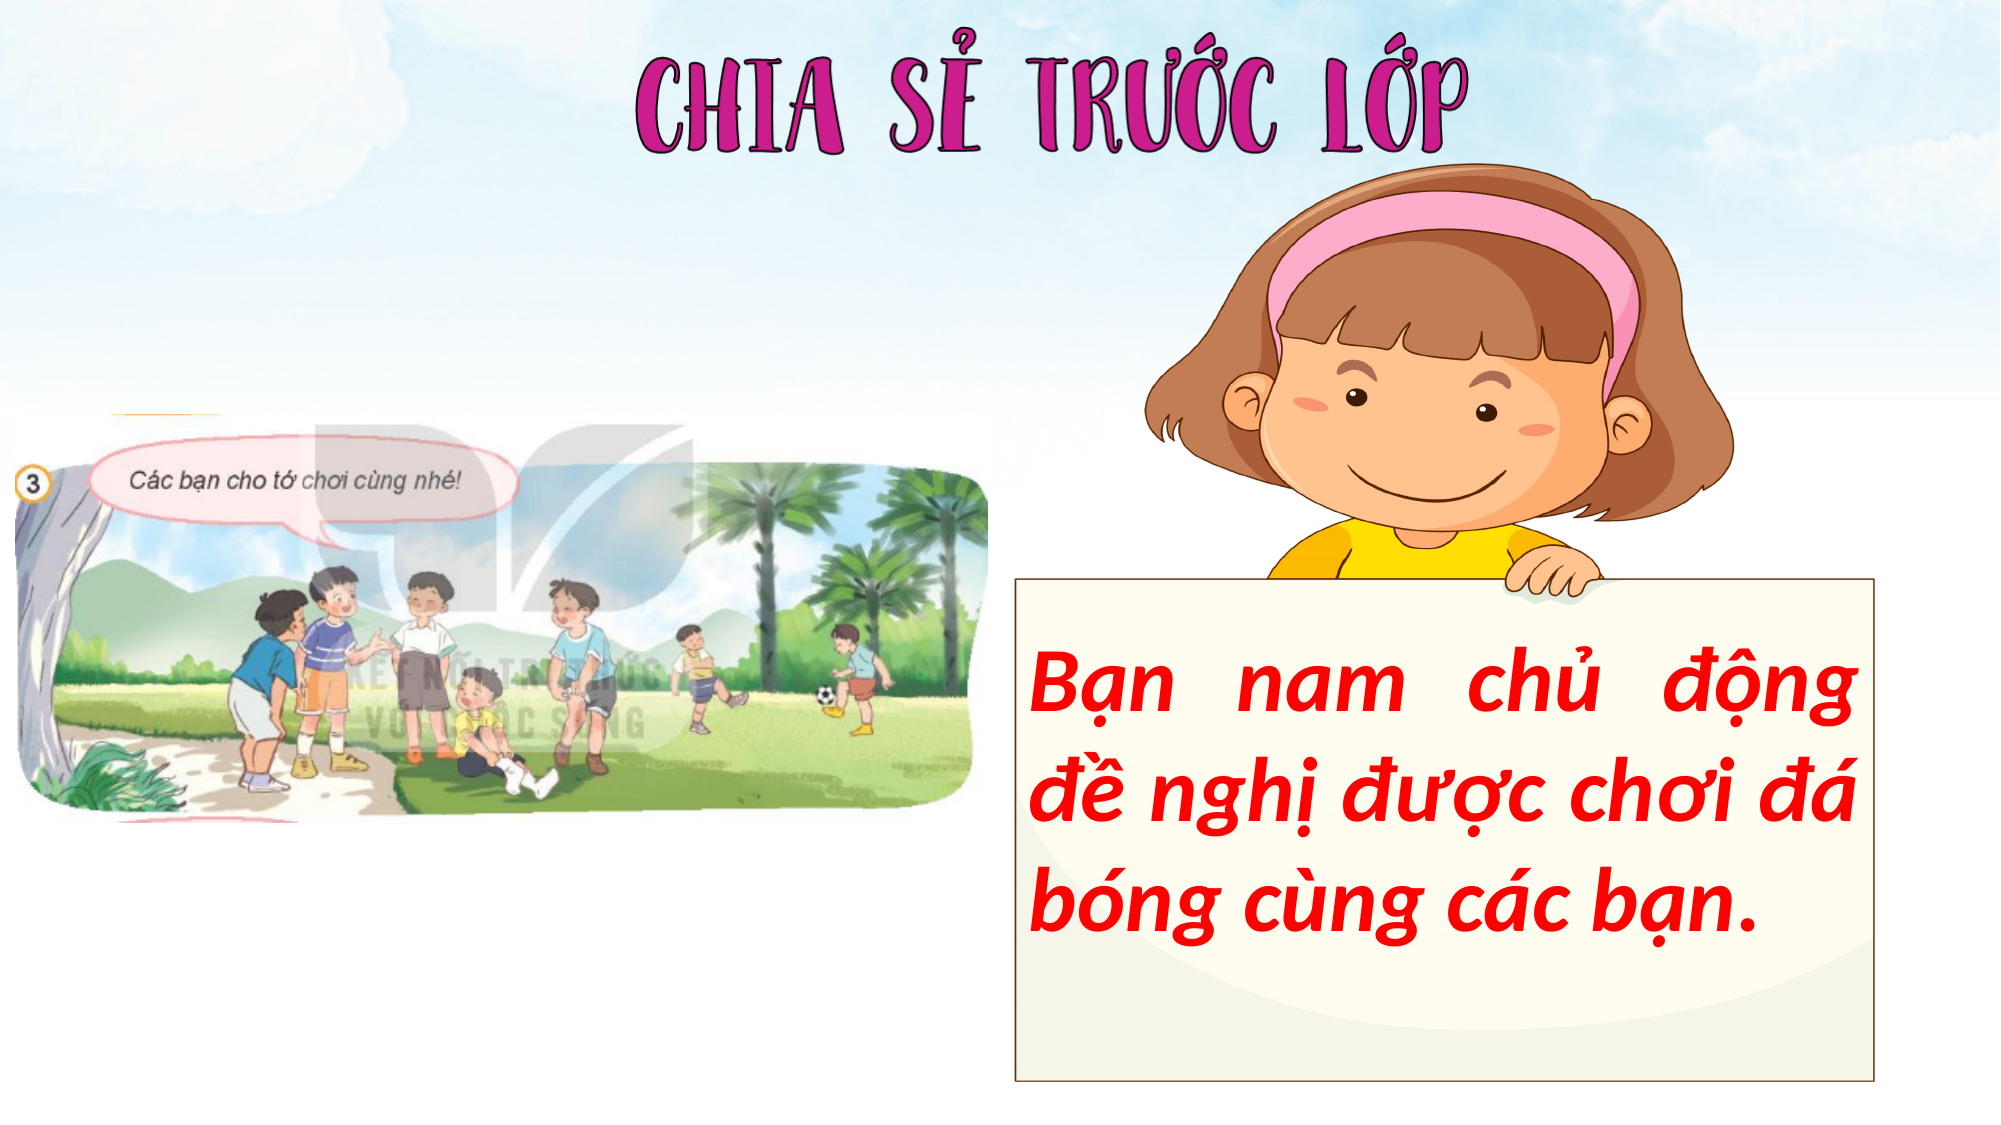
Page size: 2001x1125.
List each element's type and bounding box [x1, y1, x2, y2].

text_box [1014, 163, 1875, 1082]
picture [0, 0, 2000, 823]
